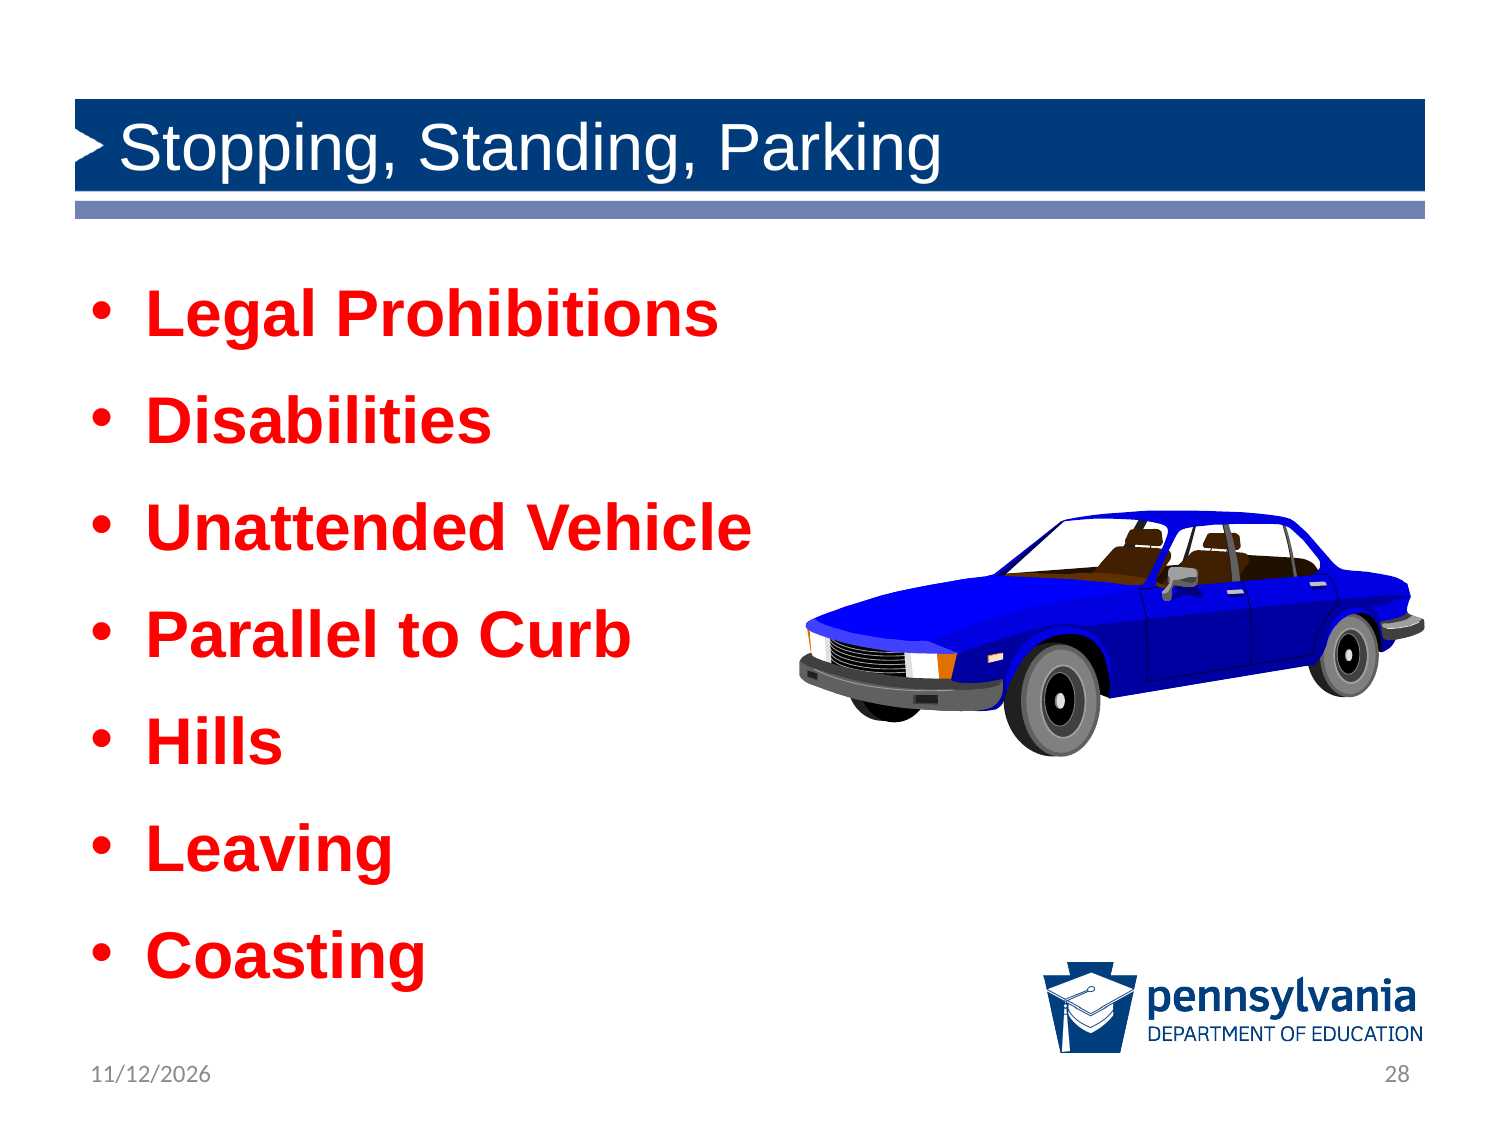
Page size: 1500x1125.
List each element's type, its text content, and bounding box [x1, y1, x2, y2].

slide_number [75, 1042, 425, 1103]
slide_number 28 [1074, 1042, 1425, 1103]
list Legal Prohibitions Disabilities Unattended Vehicle Parallel to Curb Hills Leaving Coasting [75, 262, 1425, 1005]
picture [1043, 1005, 1422, 1053]
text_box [799, 510, 1426, 758]
title Stopping, Standing, Parking [75, 50, 1425, 238]
